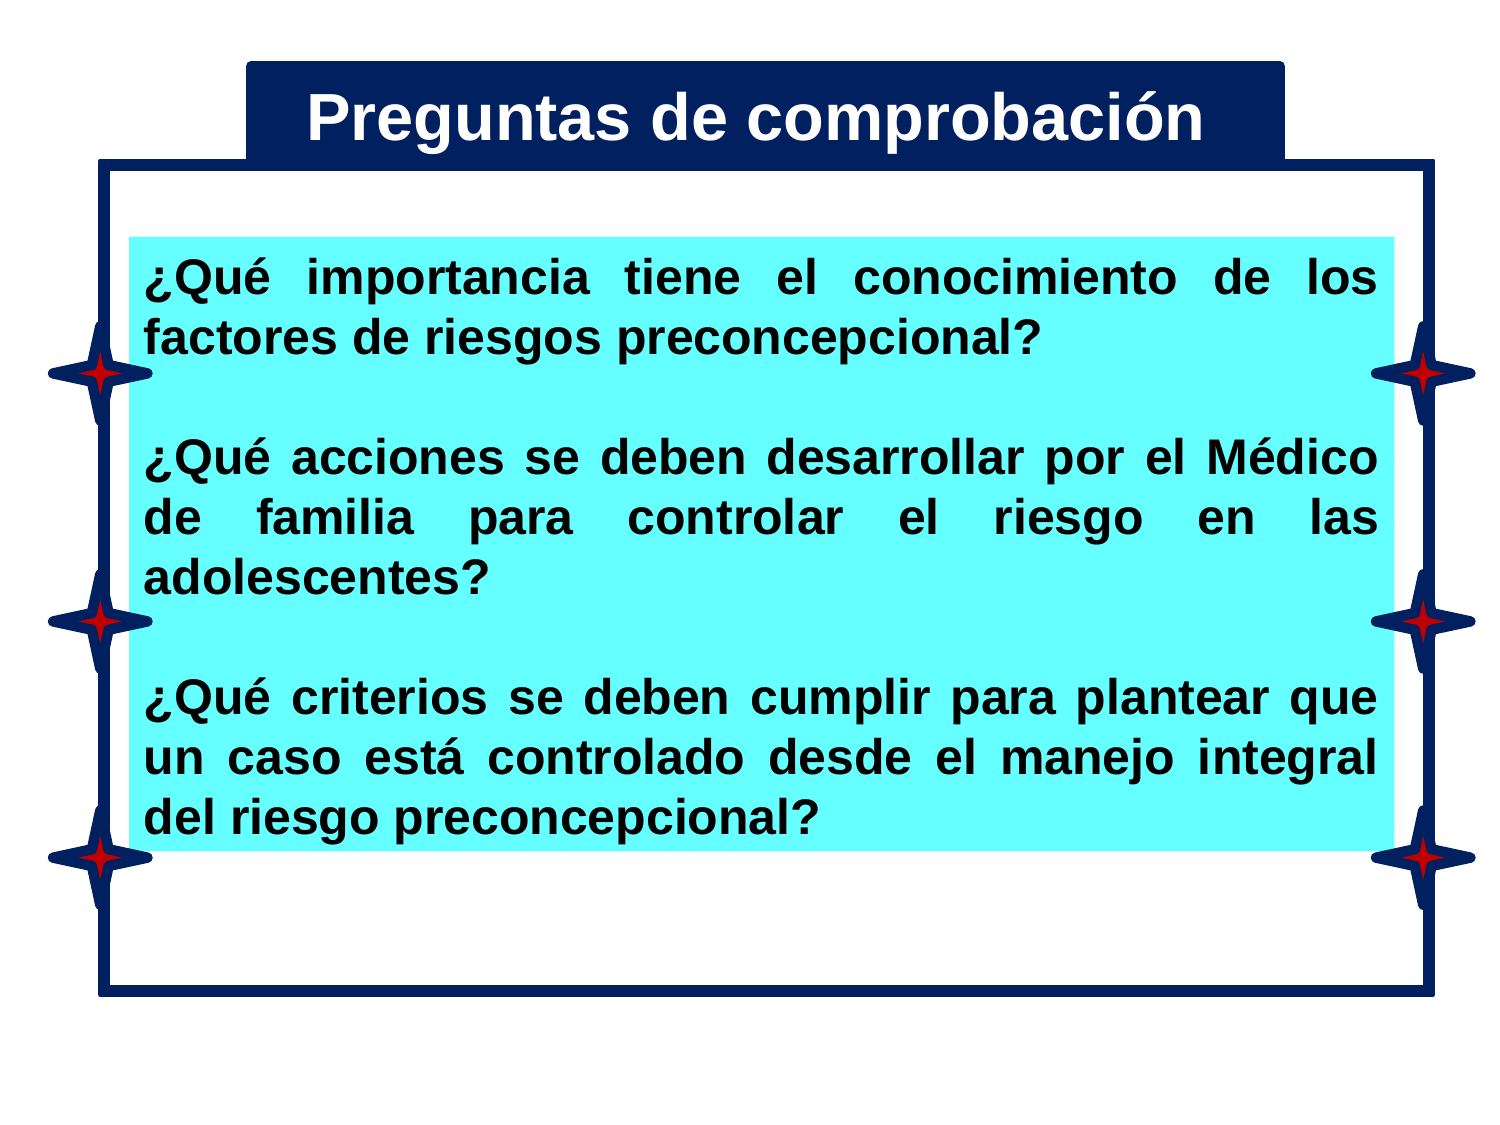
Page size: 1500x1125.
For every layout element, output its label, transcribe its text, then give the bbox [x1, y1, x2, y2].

text_box [50, 572, 150, 671]
text_box [98, 390, 110, 604]
text_box [50, 808, 150, 907]
text_box [50, 324, 150, 423]
text_box [1373, 572, 1473, 671]
text_box [1373, 324, 1473, 423]
text_box Preguntas de comprobación [249, 64, 1282, 163]
text_box [98, 159, 1435, 363]
text_box [1423, 632, 1435, 847]
text_box [98, 868, 1435, 997]
text_box [1423, 384, 1435, 611]
text_box [98, 638, 110, 841]
text_box [1373, 808, 1473, 907]
text_box ¿Qué importancia tiene el conocimiento de los factores de riesgos preconcepcional? ¿Qué acciones se deben desarrollar por el Médico de familia para controlar el riesgo en las adolescentes? ¿Qué criterios se deben cumplir para plantear que un caso está controlado desde el manejo integral del riesgo preconcepcional? [129, 236, 1395, 852]
